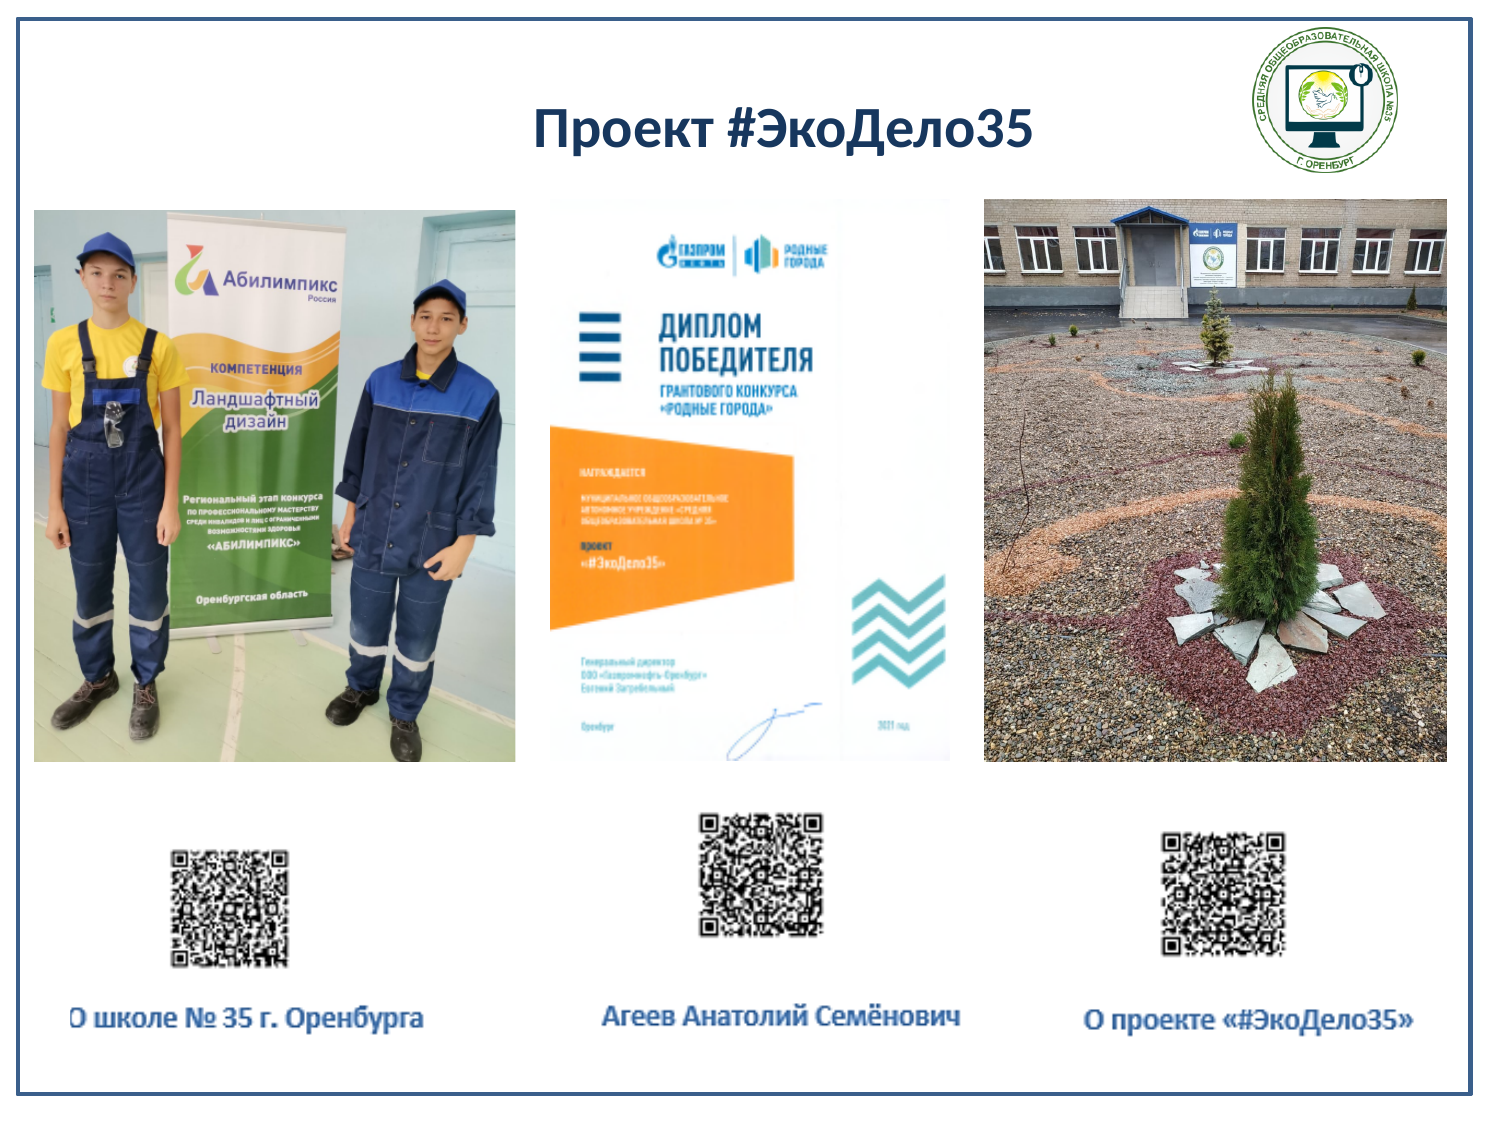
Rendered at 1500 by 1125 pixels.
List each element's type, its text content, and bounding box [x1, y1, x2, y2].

picture [1252, 27, 1398, 173]
text_box Проект #ЭкоДело35 [518, 82, 1050, 167]
picture [1066, 808, 1442, 1073]
picture [70, 820, 446, 1055]
picture [984, 198, 1447, 762]
picture [597, 796, 973, 1055]
picture [33, 210, 516, 762]
picture [550, 198, 950, 761]
